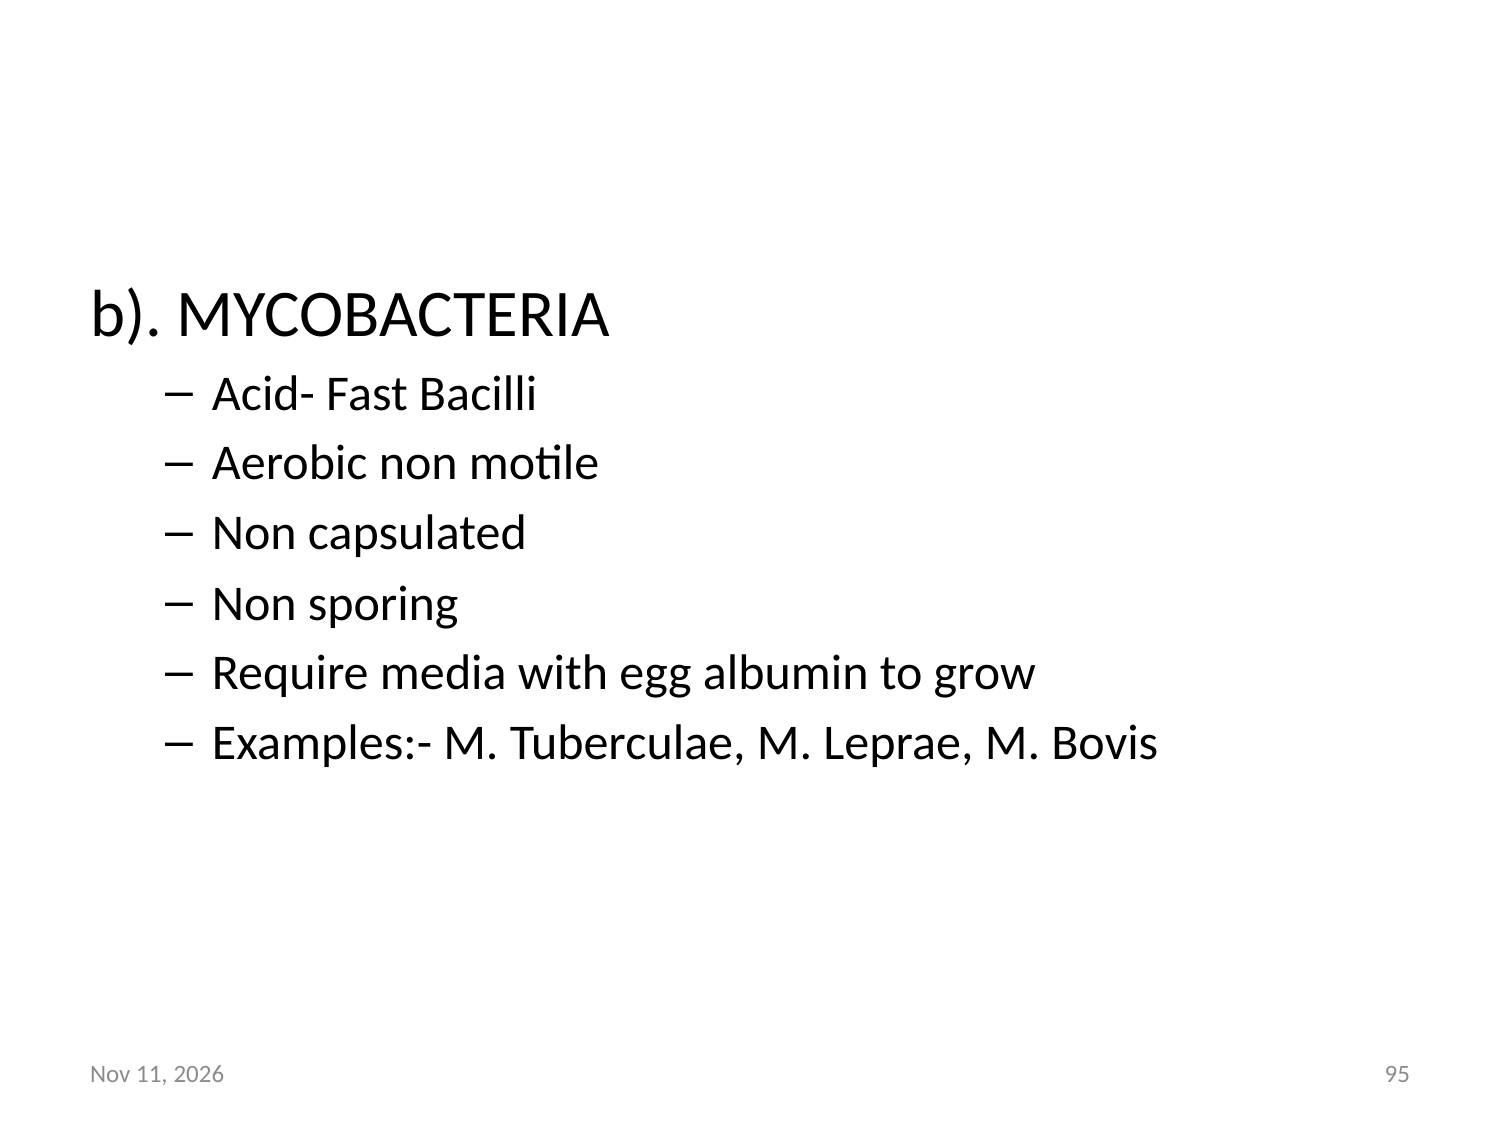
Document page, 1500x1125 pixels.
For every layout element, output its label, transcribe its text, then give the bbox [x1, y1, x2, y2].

slide_number 95 [1074, 1042, 1425, 1103]
list b). MYCOBACTERIA Acid- Fast Bacilli Aerobic non motile Non capsulated Non sporing Require media with egg albumin to grow Examples:- M. Tuberculae, M. Leprae, M. Bovis [75, 262, 1425, 1005]
slide_number 27-Mar-16 [75, 1042, 425, 1103]
